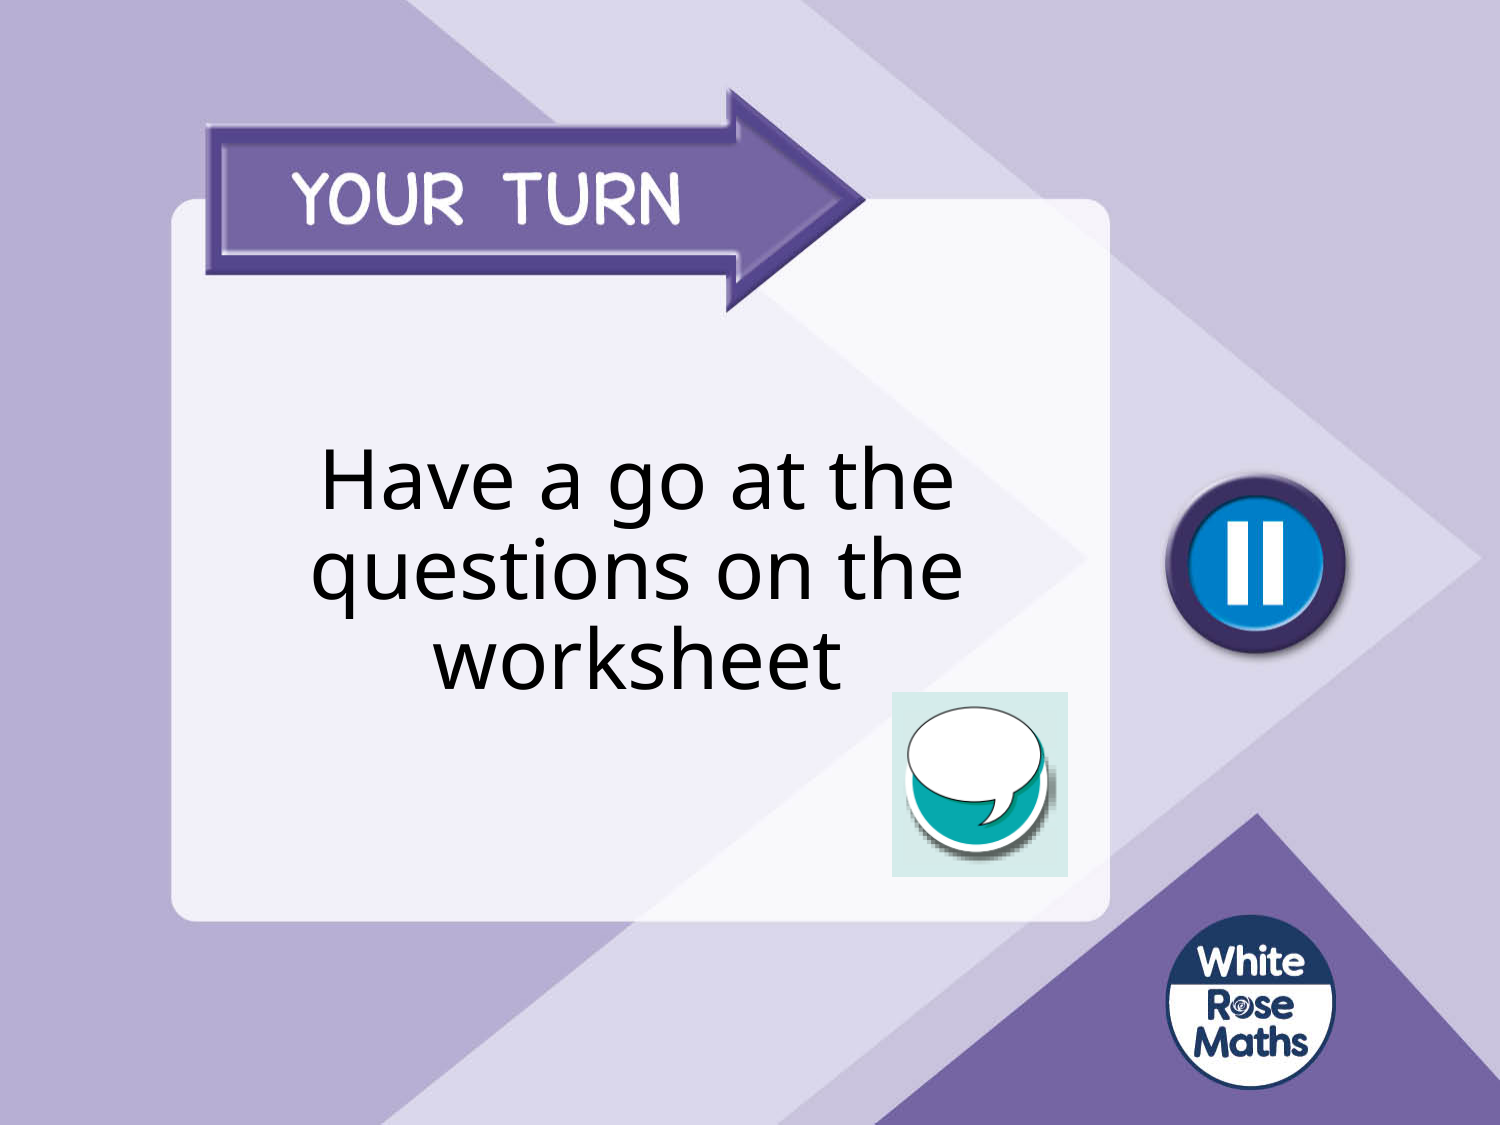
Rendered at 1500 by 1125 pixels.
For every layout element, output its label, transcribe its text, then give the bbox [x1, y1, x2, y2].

title Have a go at the questions on the worksheet [170, 326, 1106, 820]
picture [0, 0, 1500, 1125]
